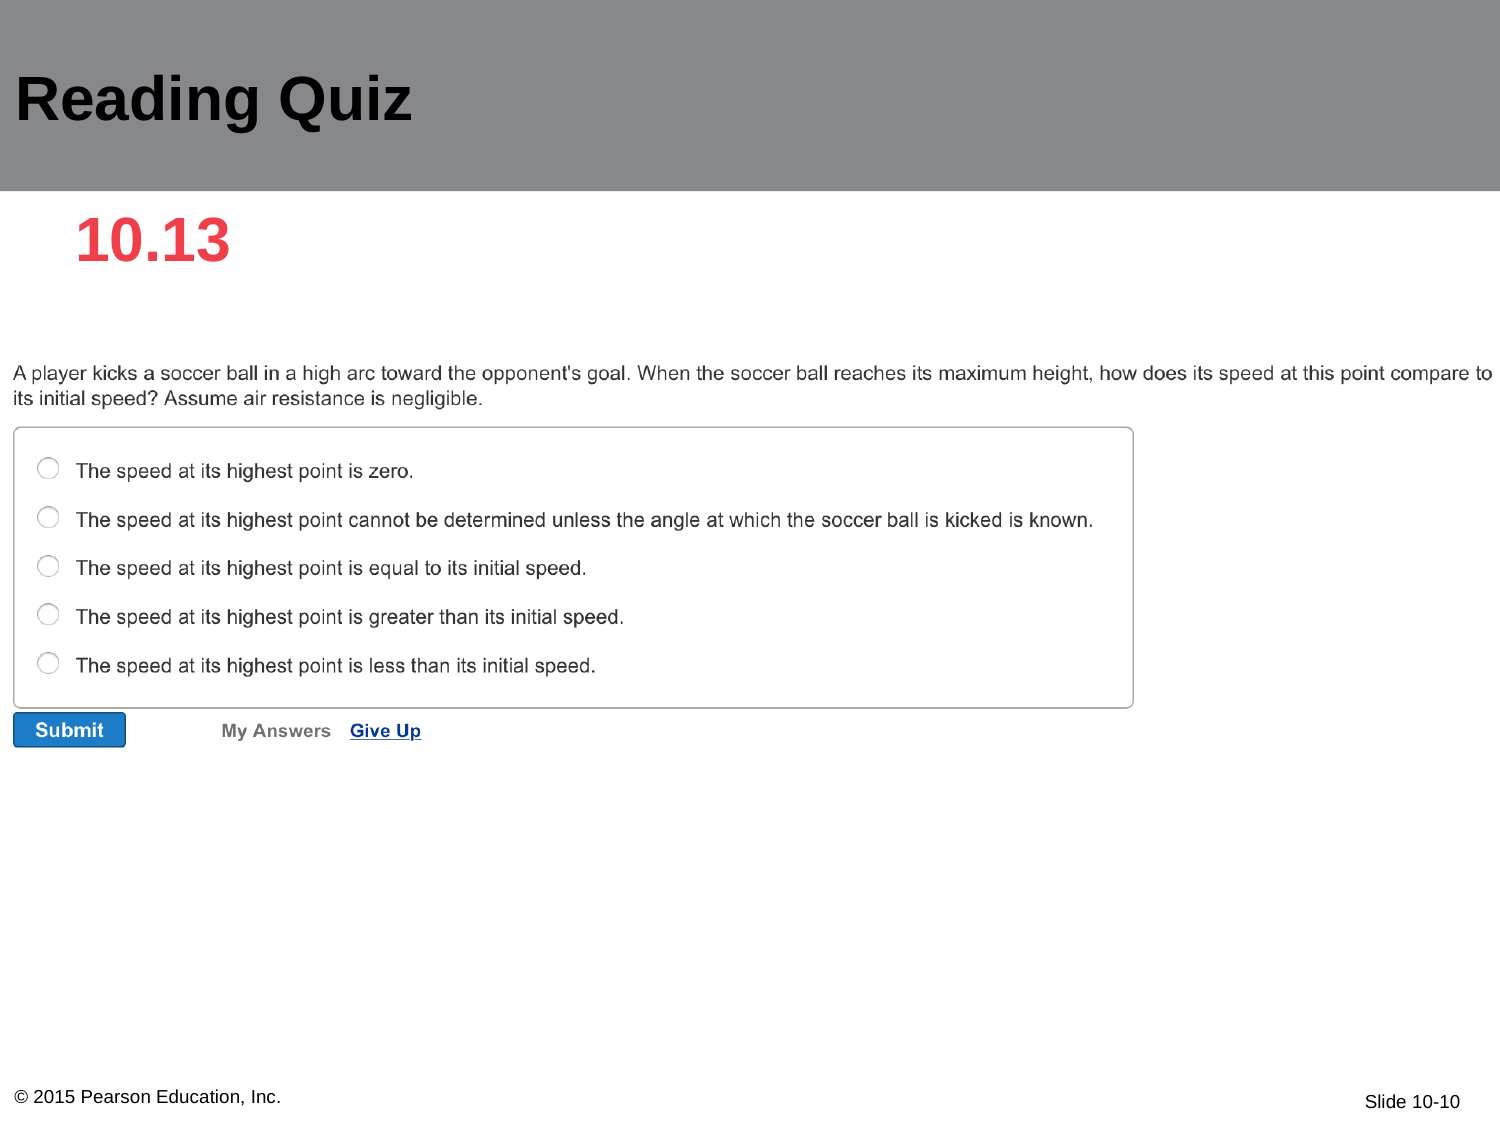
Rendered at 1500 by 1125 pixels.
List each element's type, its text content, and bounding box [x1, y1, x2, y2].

list Reading Quiz [0, 0, 1500, 190]
footer © 2015 Pearson Education, Inc. [14, 1084, 900, 1115]
picture [0, 363, 1500, 762]
title 10.13 [0, 191, 1500, 283]
